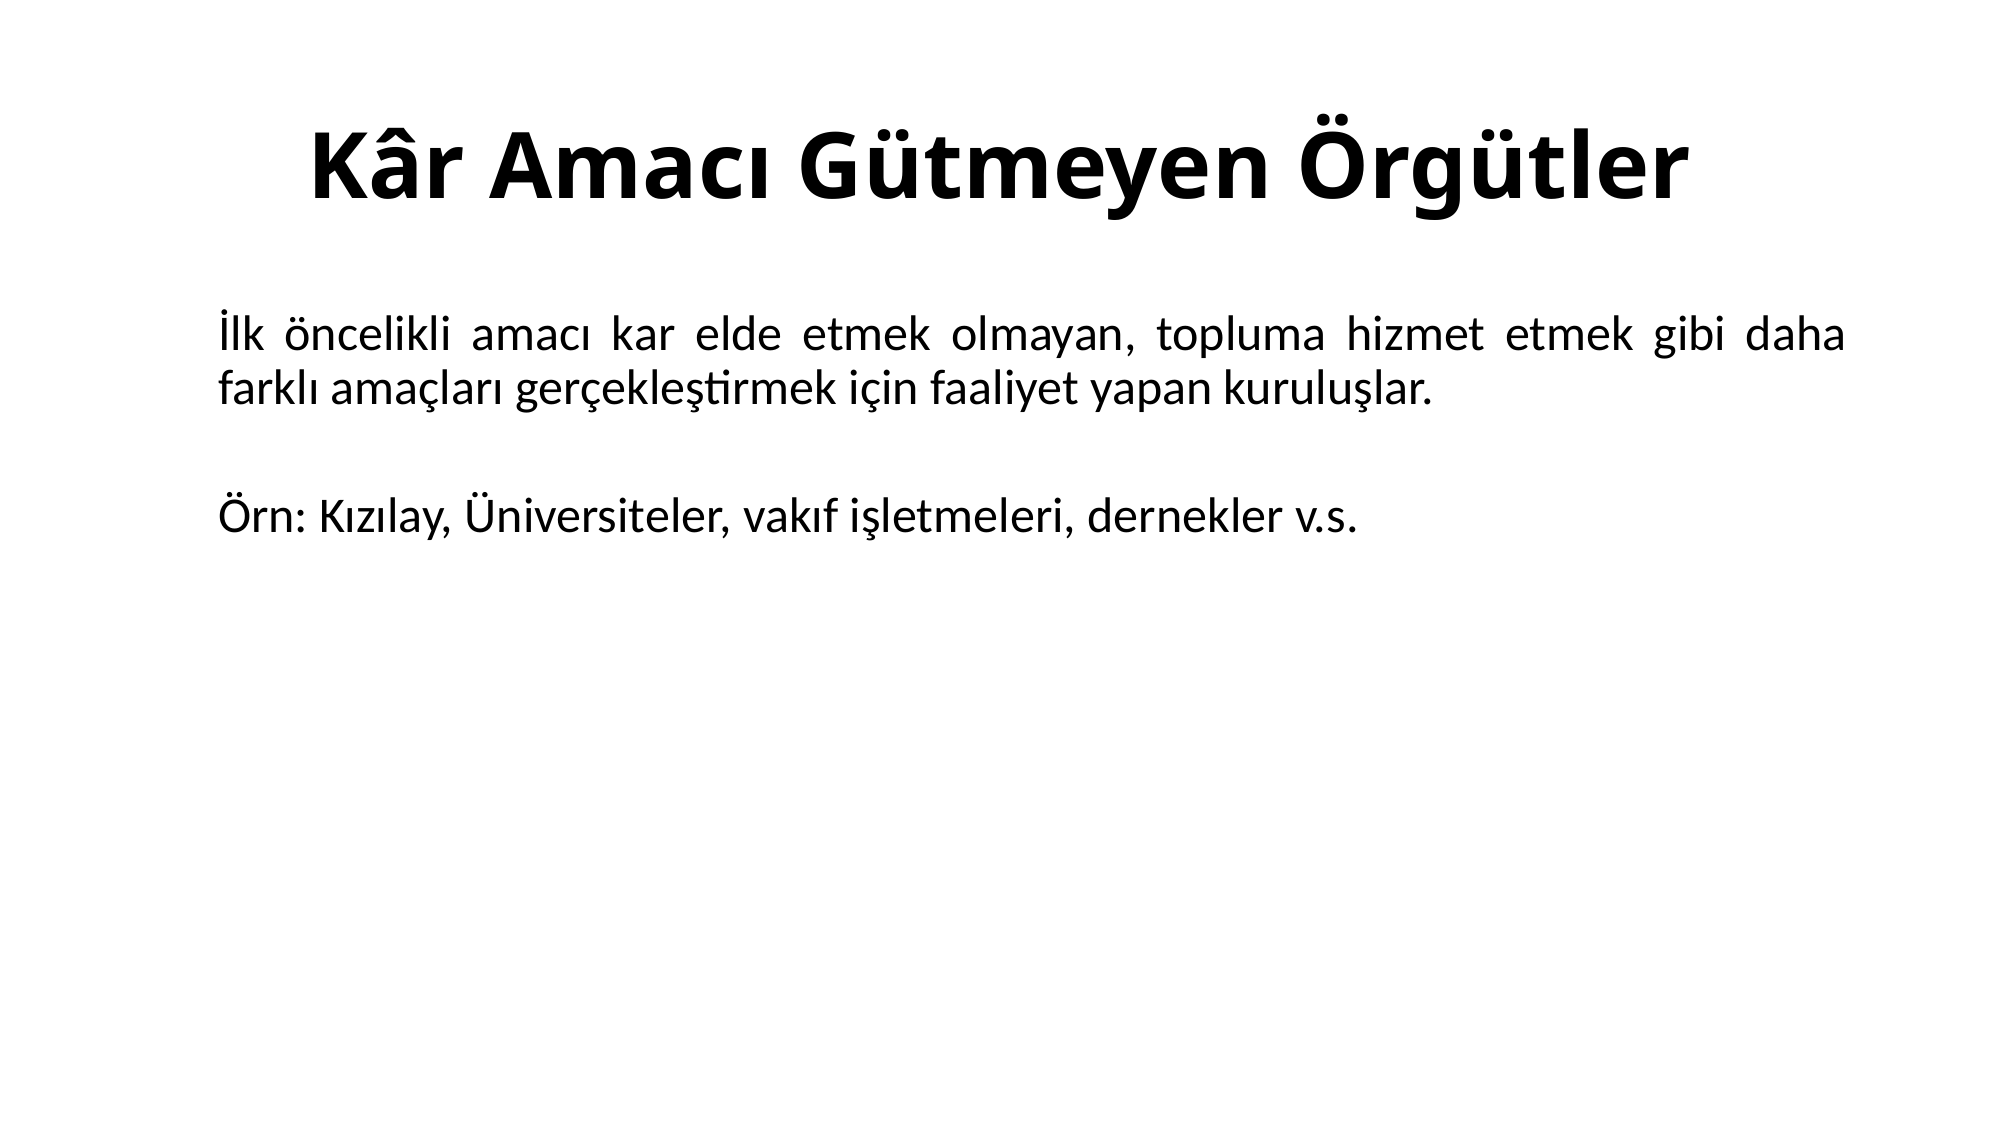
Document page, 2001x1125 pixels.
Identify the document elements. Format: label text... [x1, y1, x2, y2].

title Kâr Amacı Gütmeyen Örgütler [137, 59, 1863, 278]
list İlk öncelikli amacı kar elde etmek olmayan, topluma hizmet etmek gibi daha farklı amaçları gerçekleştirmek için faaliyet yapan kuruluşlar. Örn: Kızılay, Üniversiteler, vakıf işletmeleri, dernekler v.s. [137, 299, 1863, 1014]
